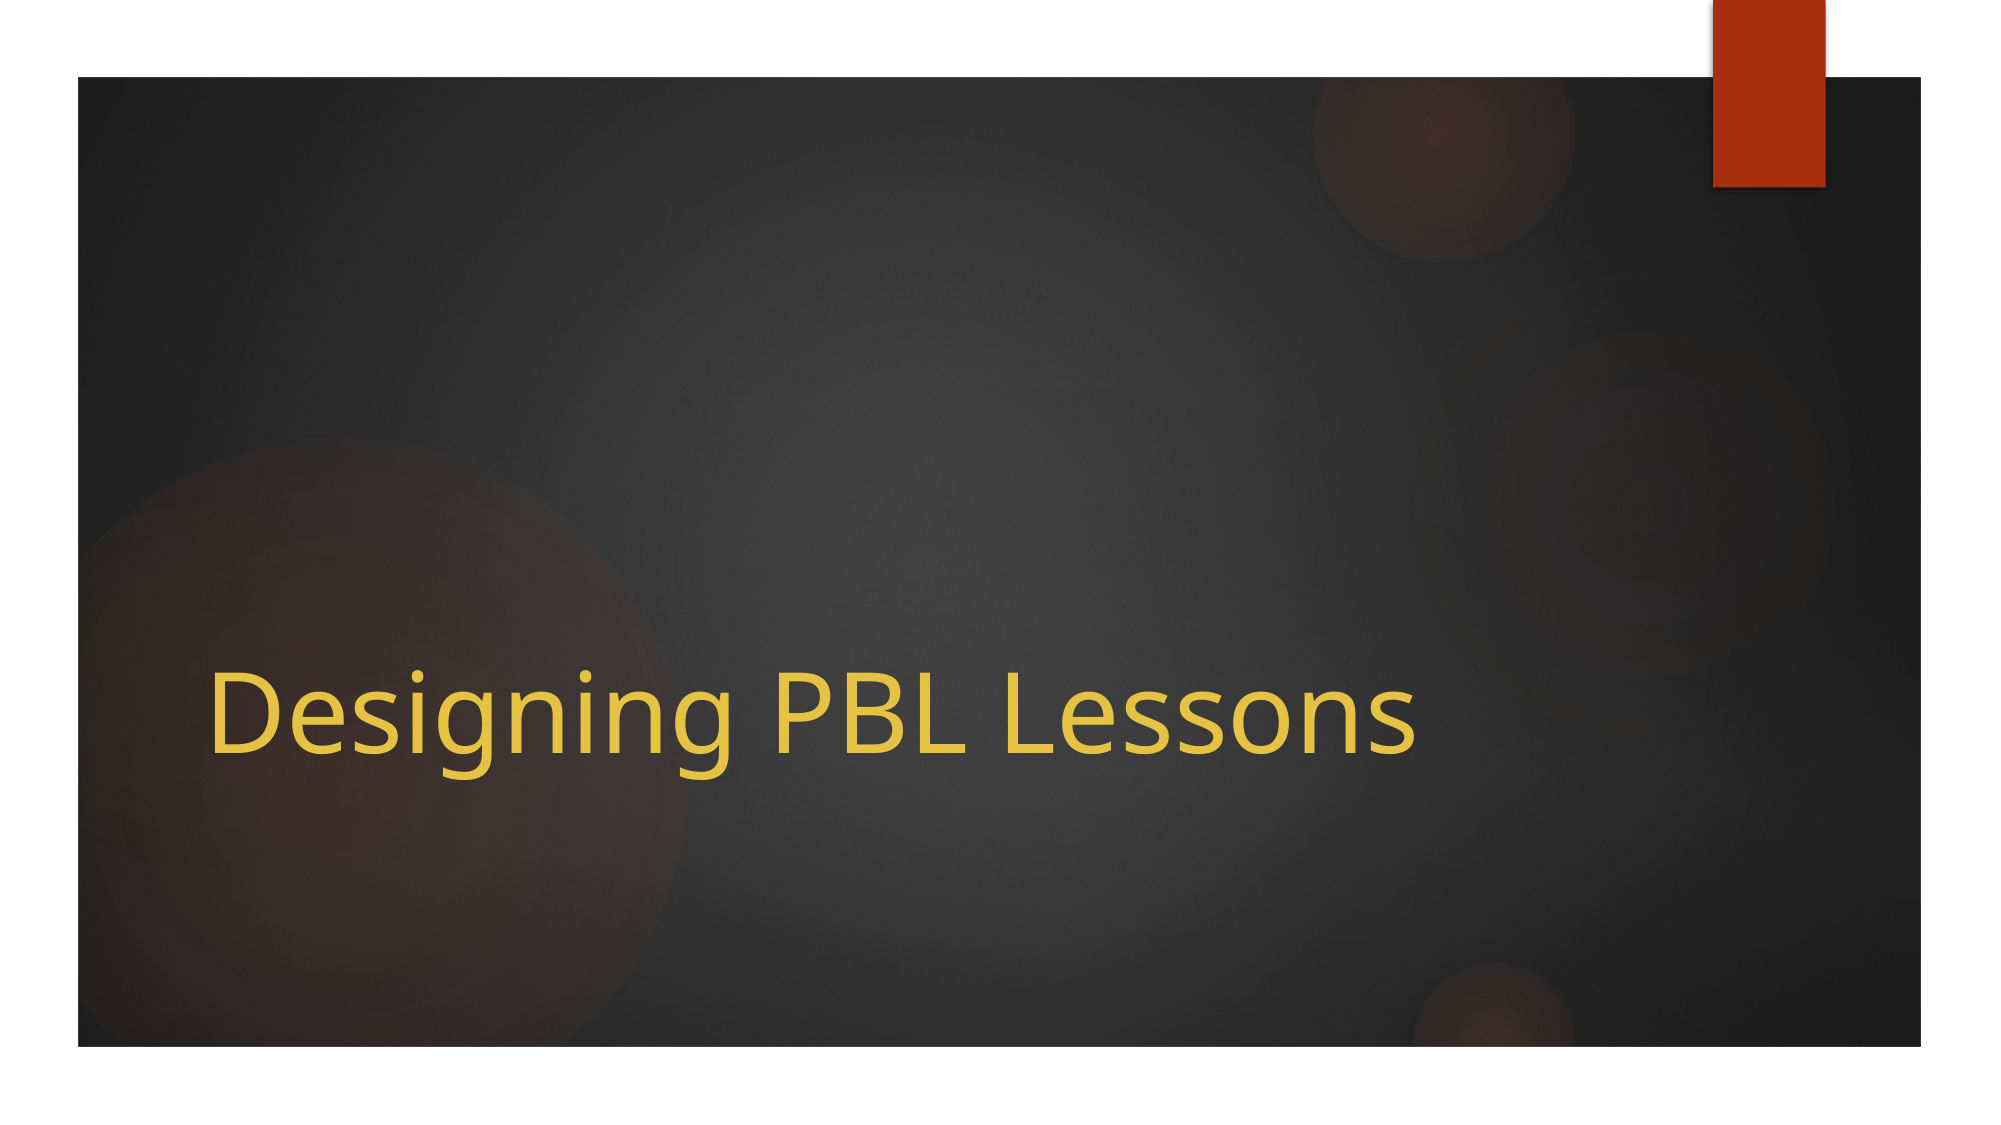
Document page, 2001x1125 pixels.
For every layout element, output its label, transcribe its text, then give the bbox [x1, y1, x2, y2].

title Designing PBL Lessons [189, 344, 1638, 784]
